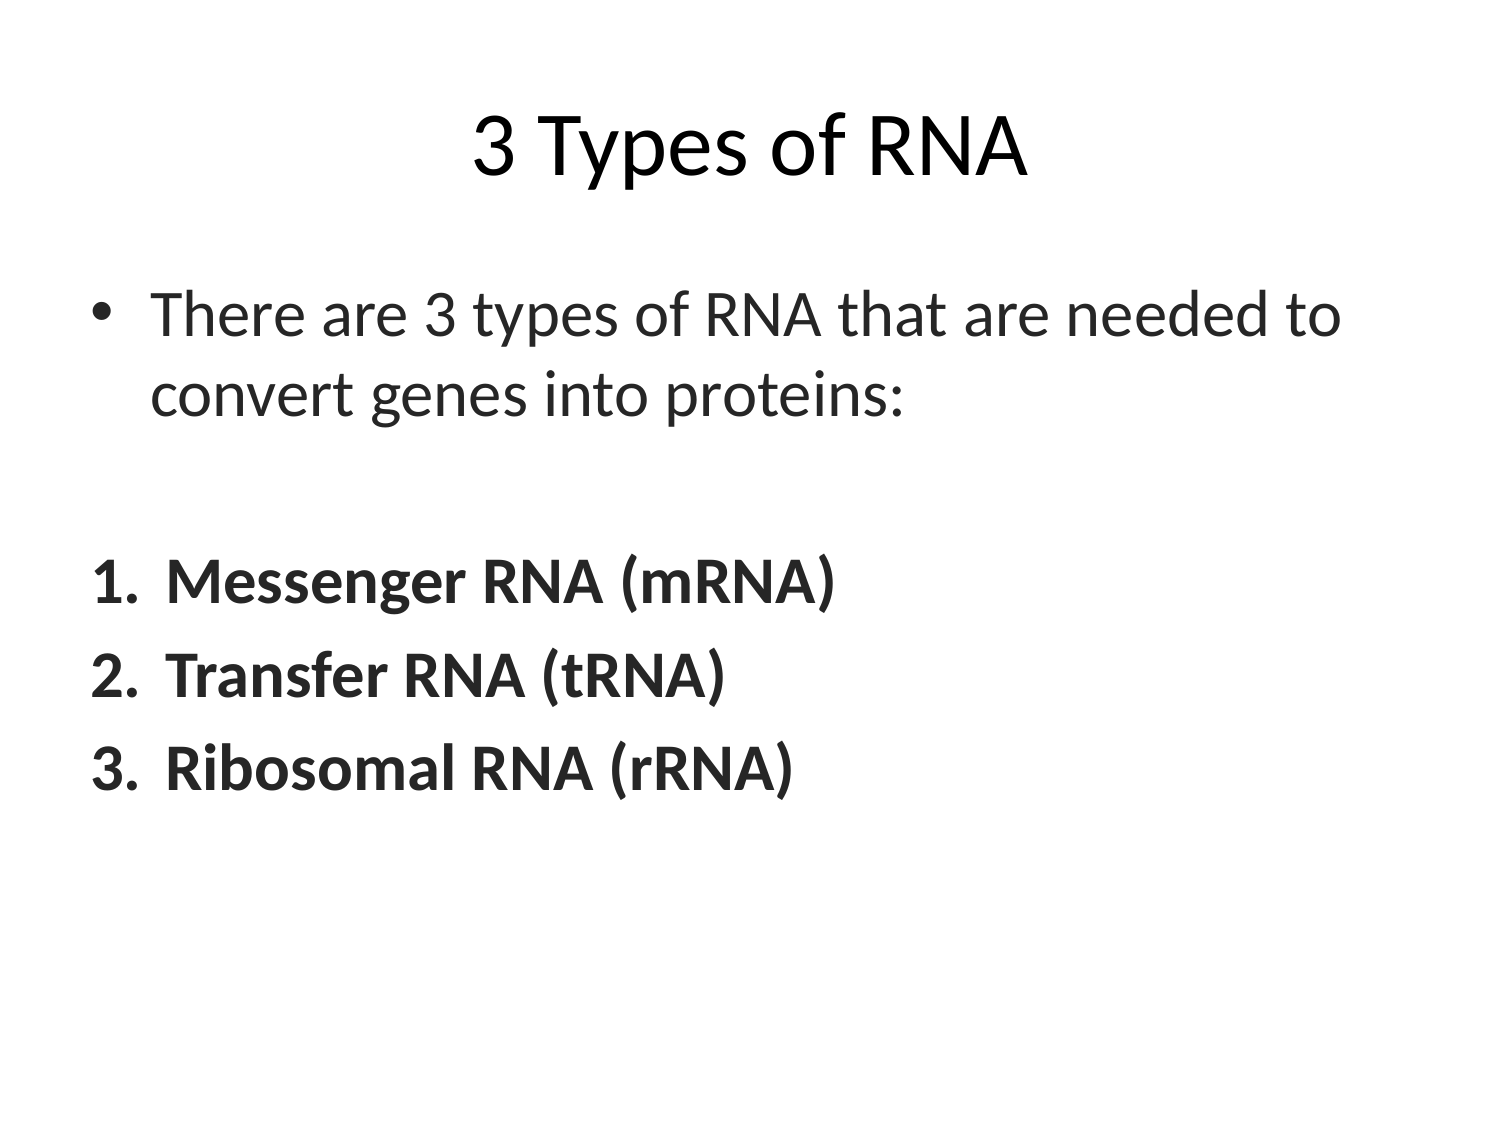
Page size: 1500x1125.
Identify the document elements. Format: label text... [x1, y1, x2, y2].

title 3 Types of RNA [75, 45, 1425, 233]
list There are 3 types of RNA that are needed to convert genes into proteins: Messenger RNA (mRNA) Transfer RNA (tRNA) Ribosomal RNA (rRNA) [75, 262, 1425, 1005]
